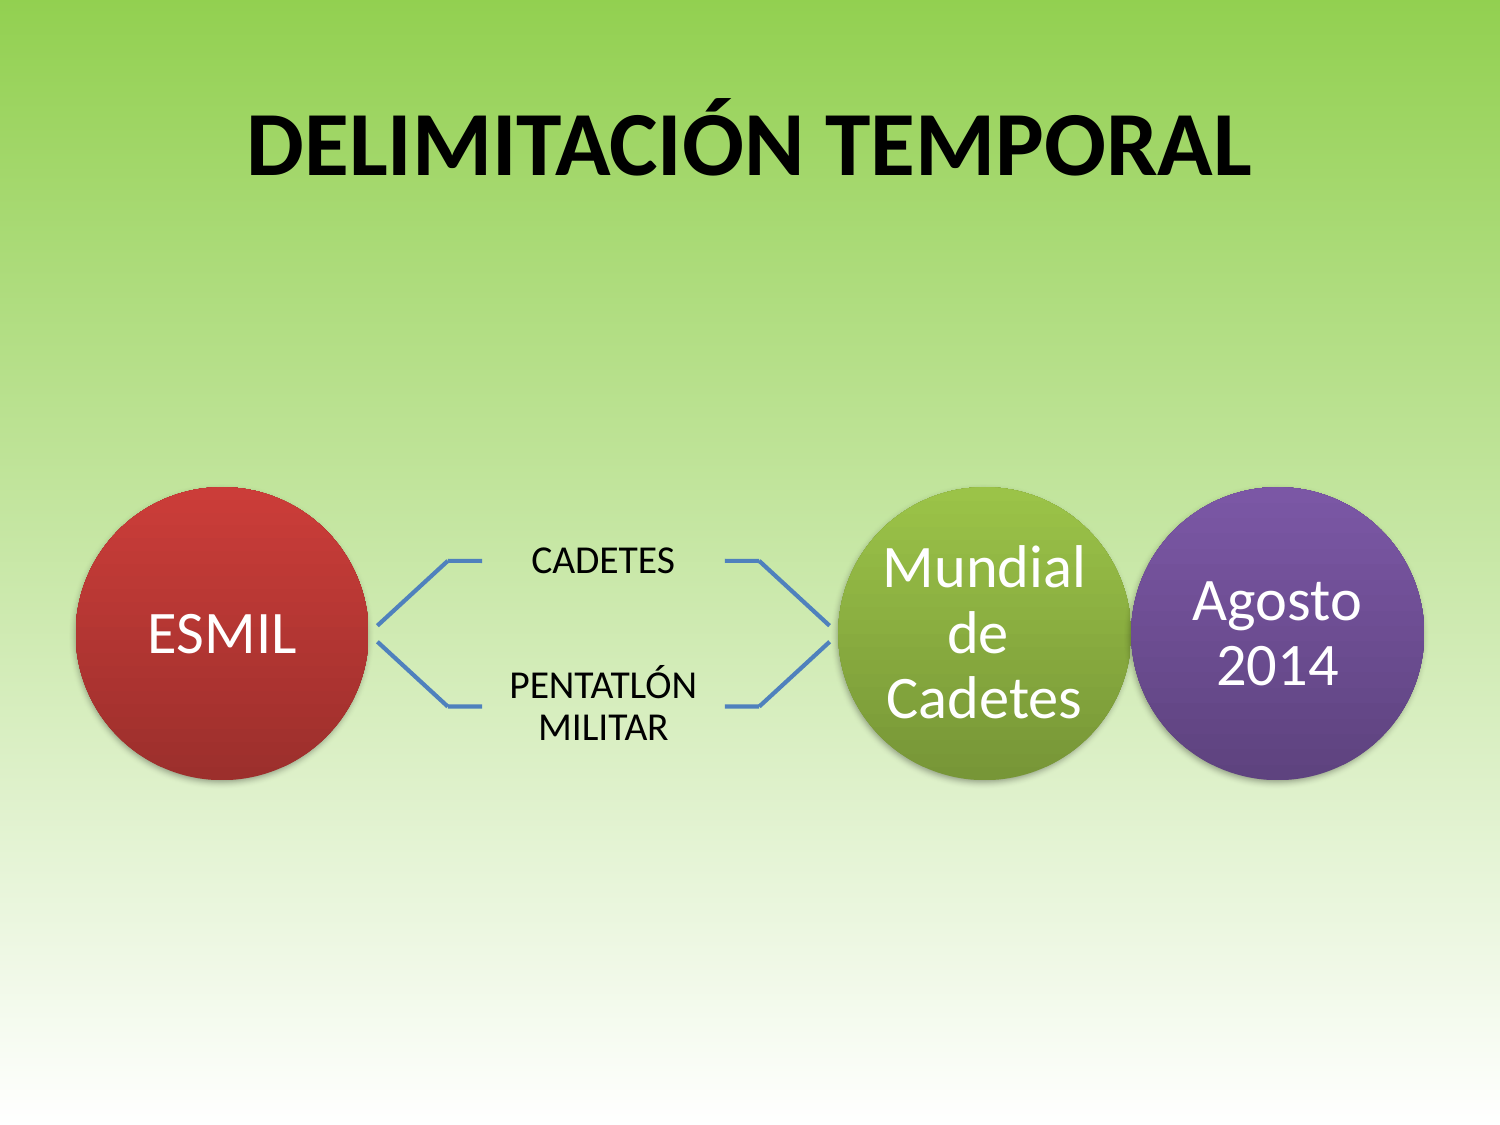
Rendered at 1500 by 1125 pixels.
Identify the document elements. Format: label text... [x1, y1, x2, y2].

title DELIMITACIÓN TEMPORAL [75, 45, 1425, 233]
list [74, 262, 1426, 1006]
